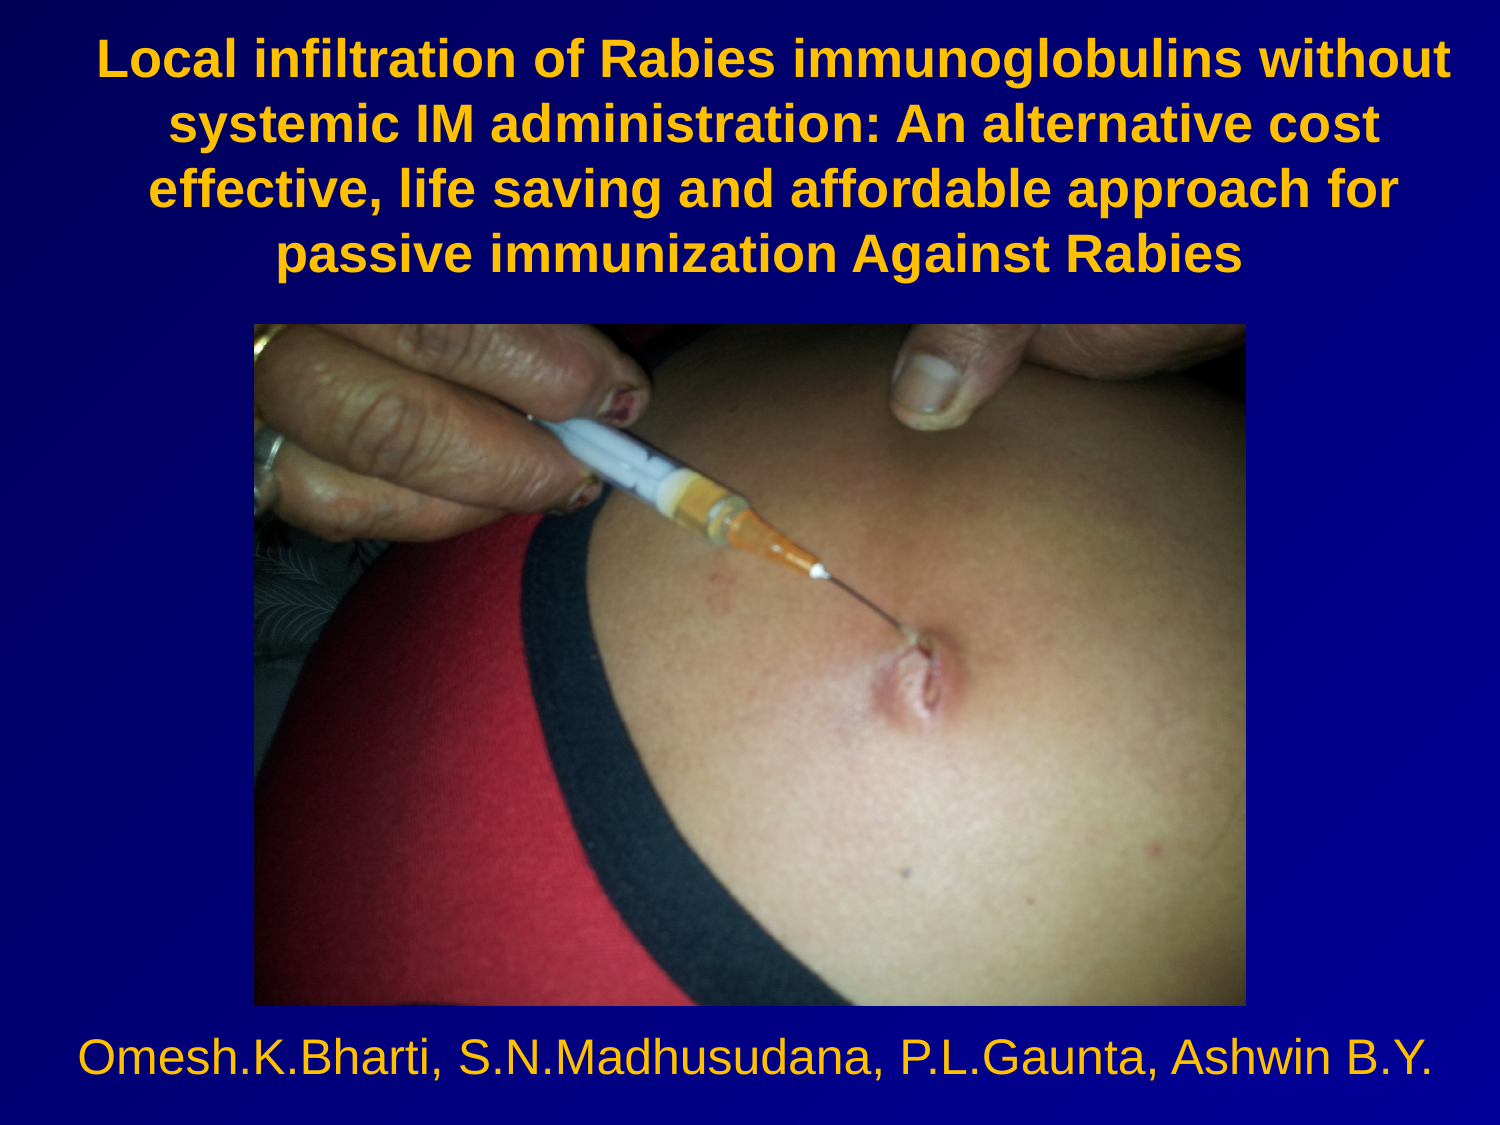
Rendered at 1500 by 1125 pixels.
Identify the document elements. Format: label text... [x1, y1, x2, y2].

subtitle Omesh.K.Bharti, S.N.Madhusudana, P.L.Gaunta, Ashwin B.Y. [37, 962, 1476, 1076]
picture [254, 324, 1246, 1006]
title Local infiltration of Rabies immunoglobulins without systemic IM administration: An alternative cost effective, life saving and affordable approach for passive immunization Against Rabies [74, 37, 1476, 326]
